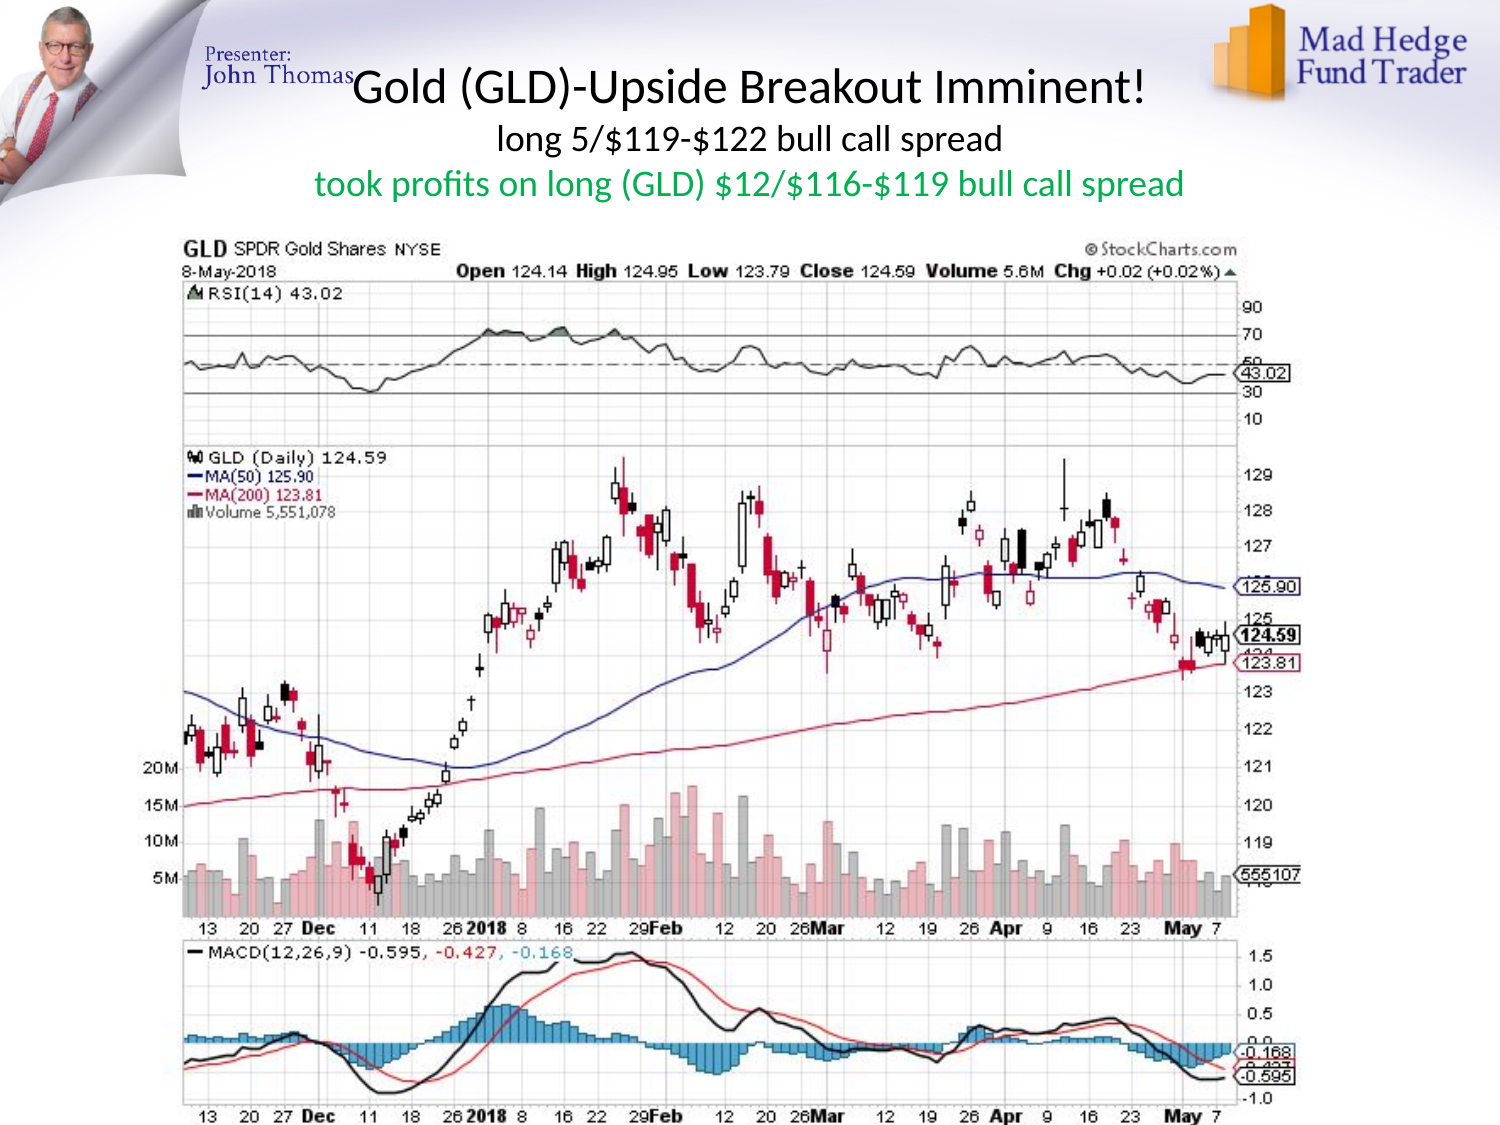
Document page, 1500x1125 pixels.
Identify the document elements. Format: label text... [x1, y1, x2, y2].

picture [0, 0, 1500, 1125]
title Gold (GLD)-Upside Breakout Imminent! long 5/$119-$122 bull call spread took profits on long (GLD) $12/$116-$119 bull call spread [75, 37, 1425, 300]
